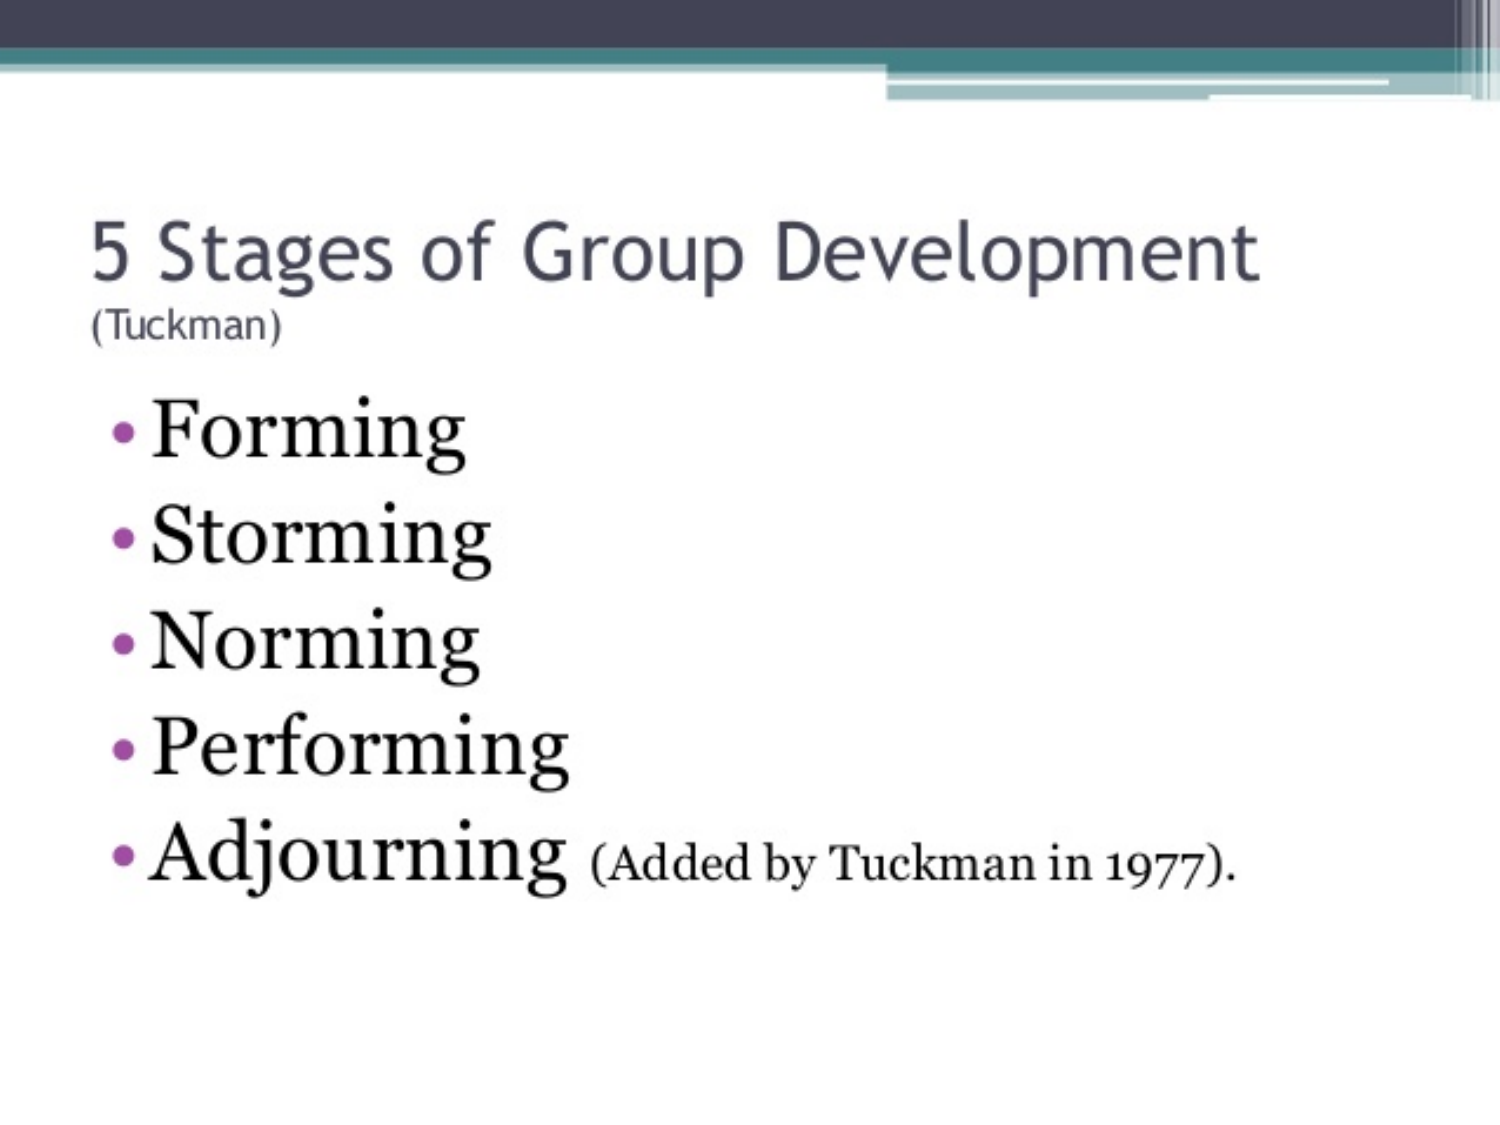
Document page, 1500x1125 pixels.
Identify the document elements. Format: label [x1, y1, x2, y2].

list [0, 0, 1500, 1125]
